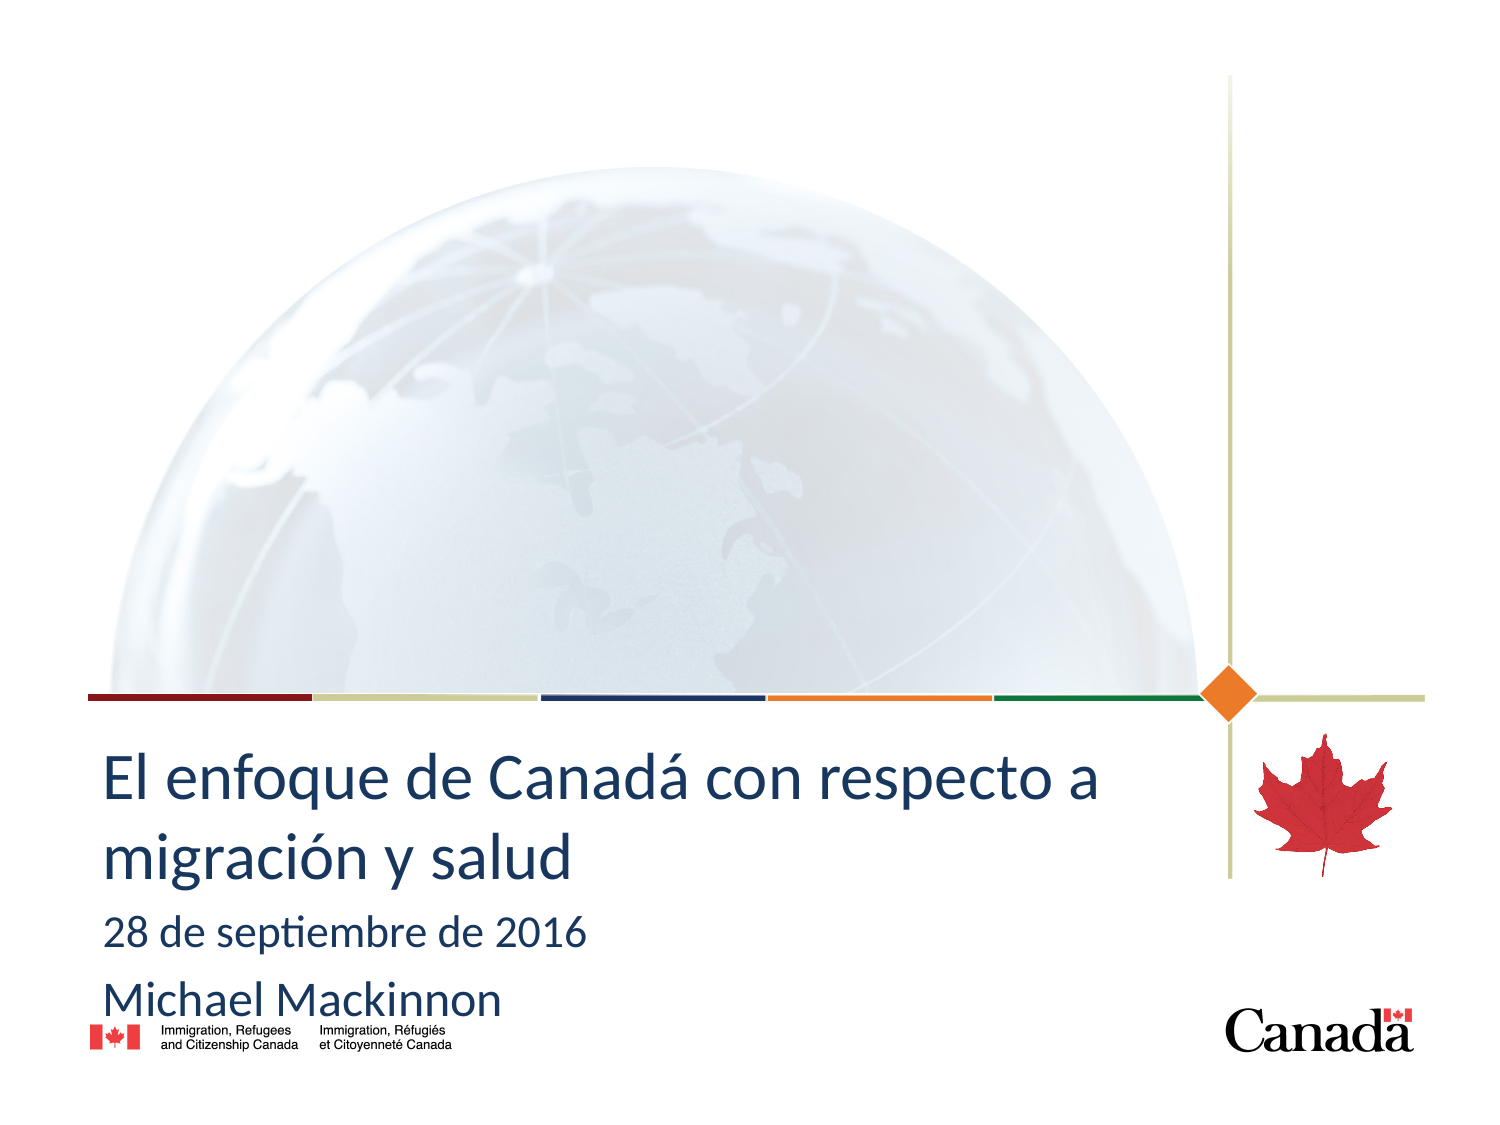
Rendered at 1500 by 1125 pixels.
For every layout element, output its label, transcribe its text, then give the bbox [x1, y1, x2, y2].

picture [0, 0, 1500, 1125]
subtitle El enfoque de Canadá con respecto a migración y salud 28 de septiembre de 2016 Michael Mackinnon [87, 725, 1225, 1013]
